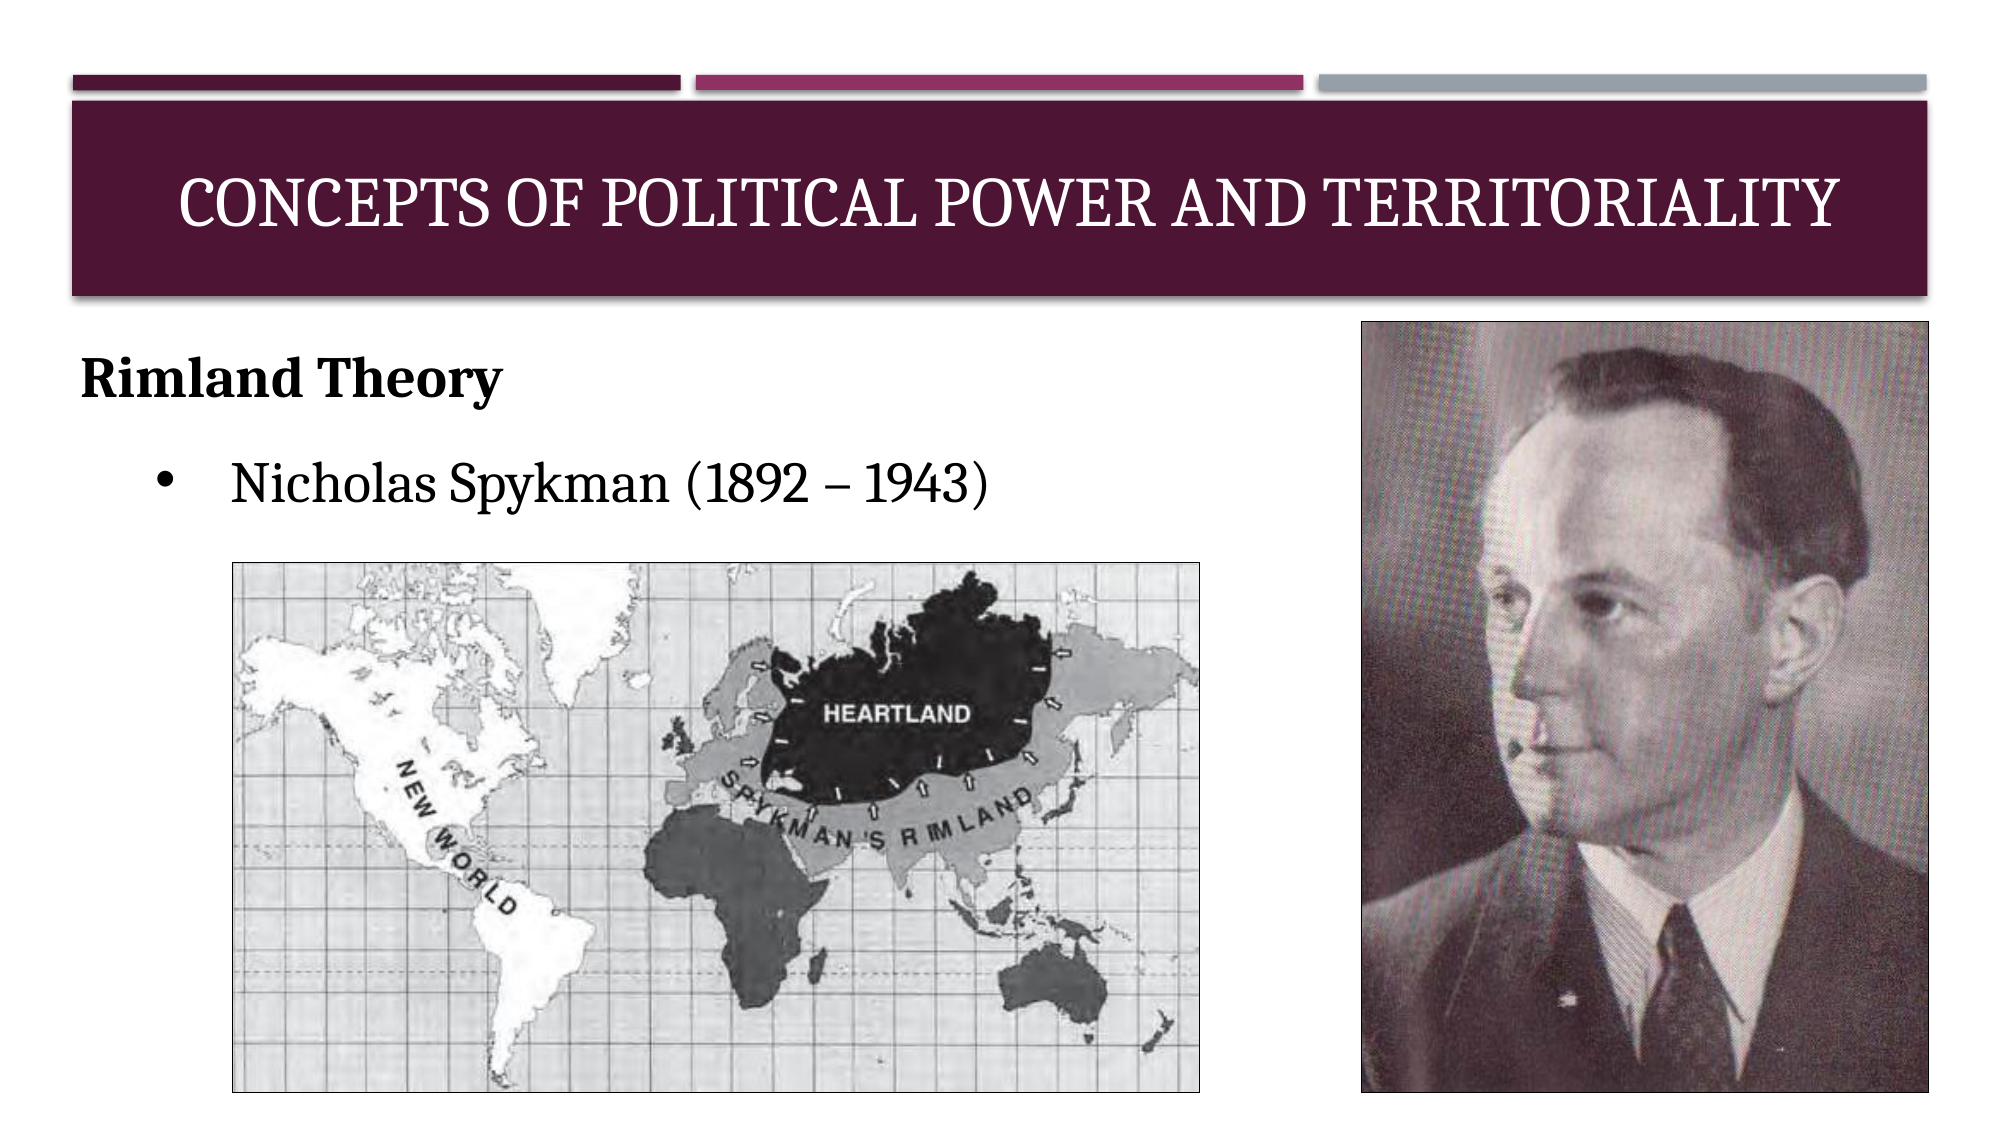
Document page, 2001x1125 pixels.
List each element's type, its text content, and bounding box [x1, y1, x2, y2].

picture [232, 561, 1201, 1094]
title Concepts of political power and territoriality [106, 136, 1916, 248]
text_box Rimland Theory Nicholas Spykman (1892 – 1943) [65, 296, 1275, 522]
picture [1360, 320, 1930, 1094]
